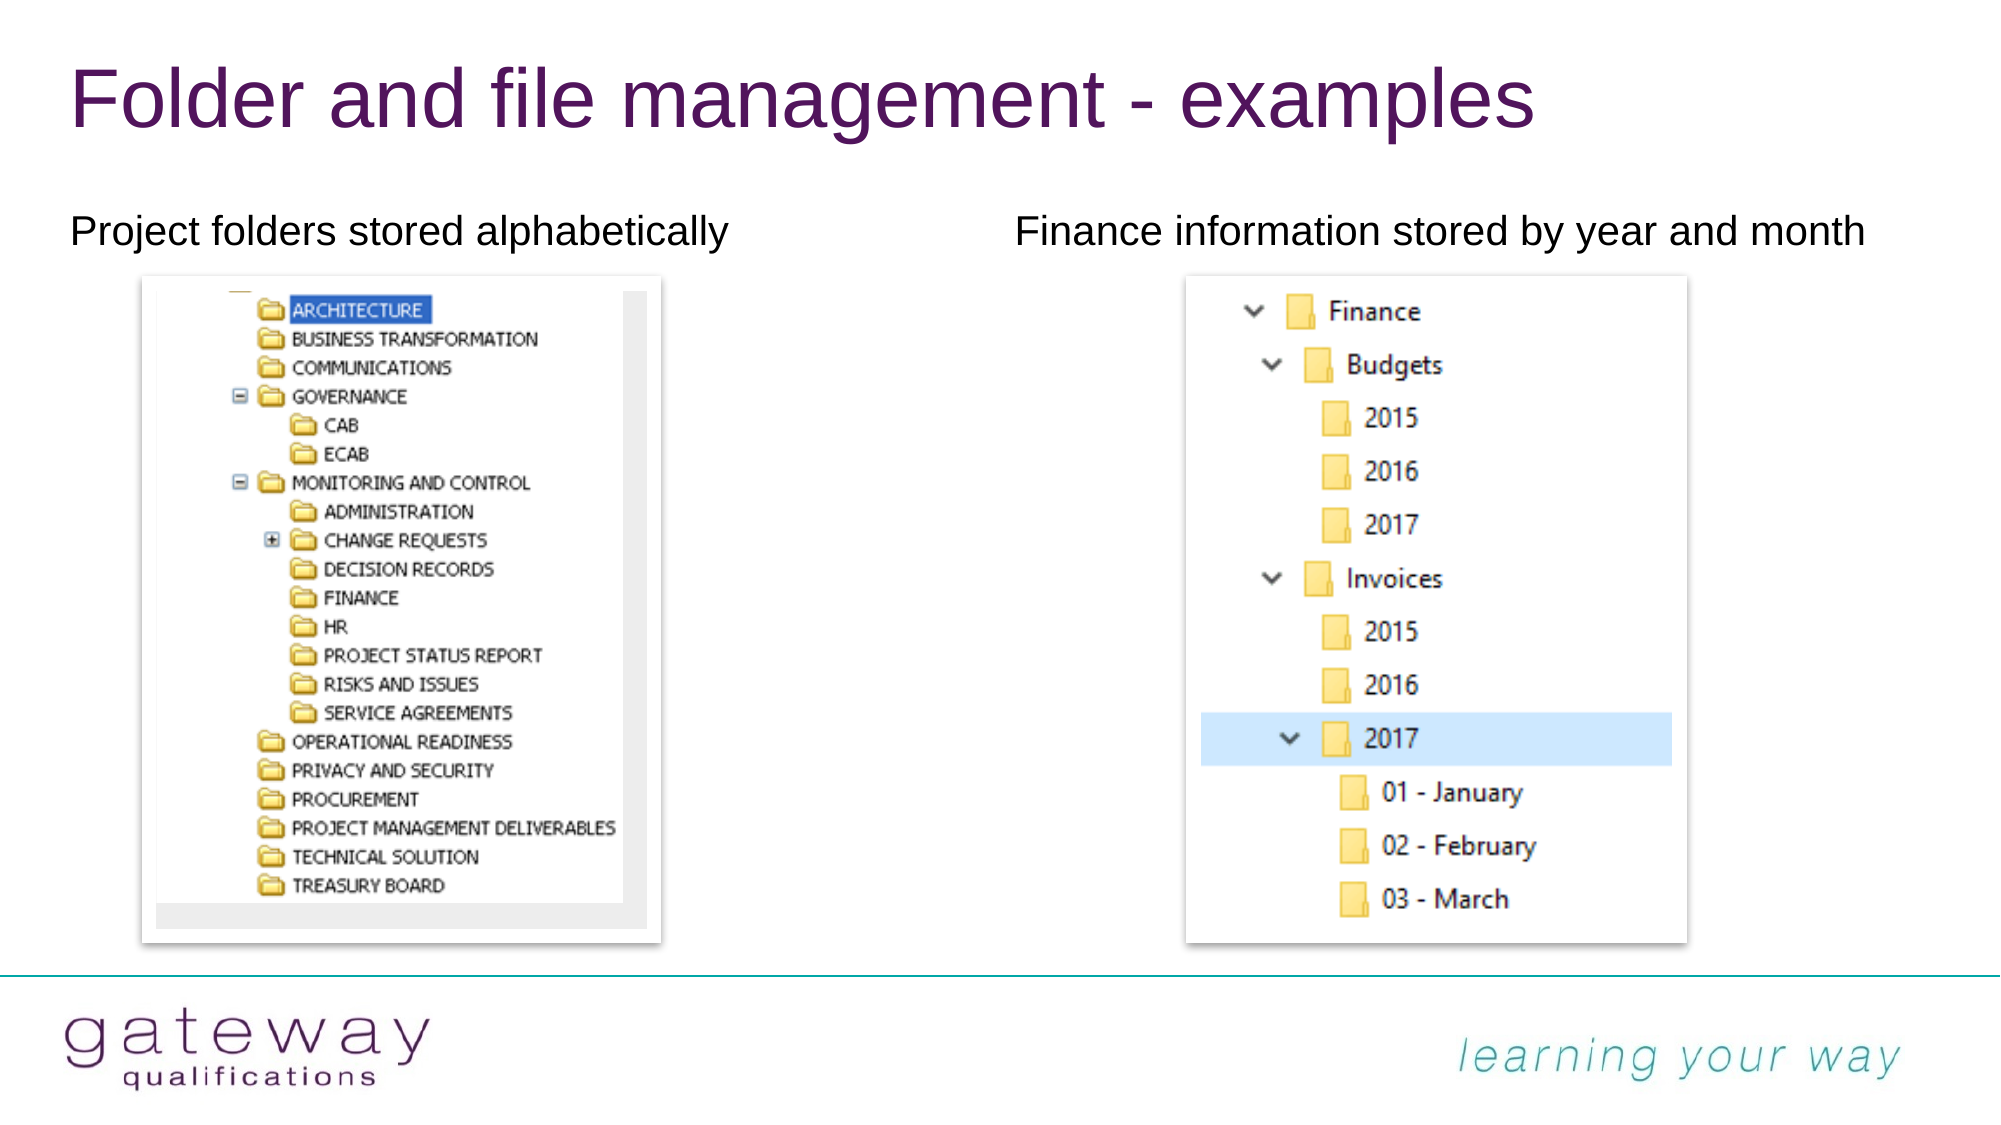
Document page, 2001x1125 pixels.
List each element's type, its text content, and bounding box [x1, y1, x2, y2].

picture [1456, 1020, 1905, 1098]
picture [156, 290, 647, 929]
picture [63, 987, 433, 1106]
title Folder and file management - examples [55, 0, 1898, 188]
text_box Finance information stored by year and month [999, 196, 1934, 262]
list Project folders stored alphabetically [55, 196, 1898, 953]
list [1200, 290, 1673, 929]
